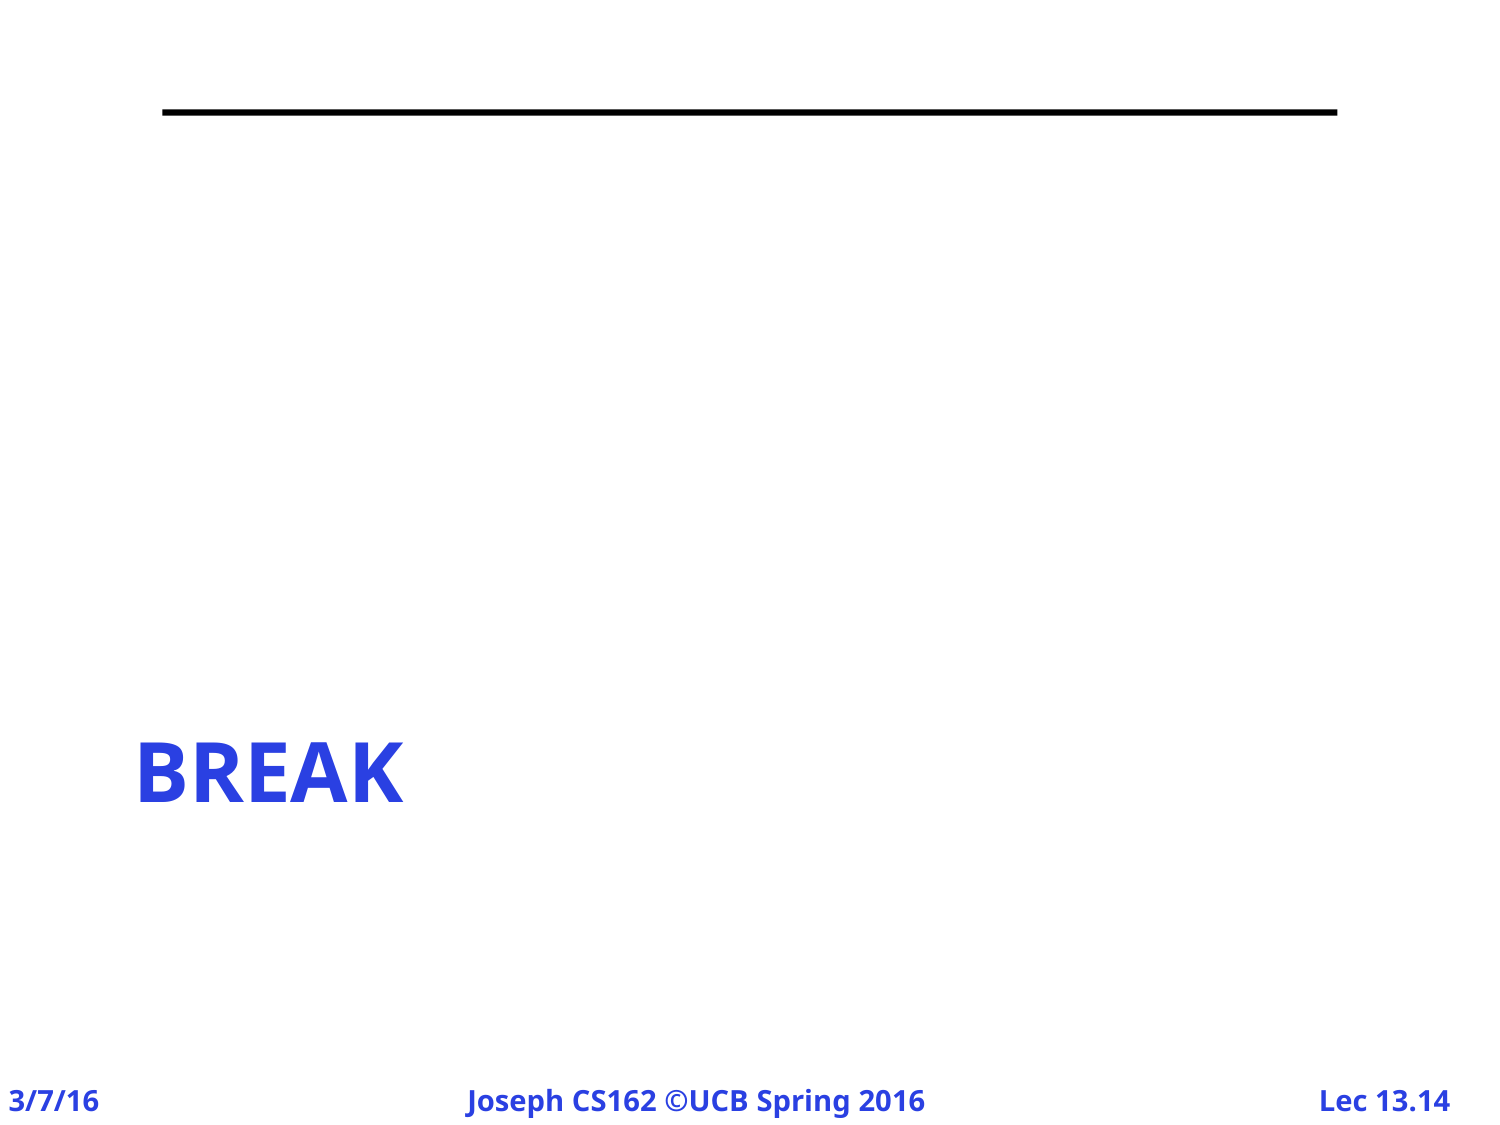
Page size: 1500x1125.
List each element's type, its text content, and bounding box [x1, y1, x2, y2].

title Break [118, 722, 1394, 947]
